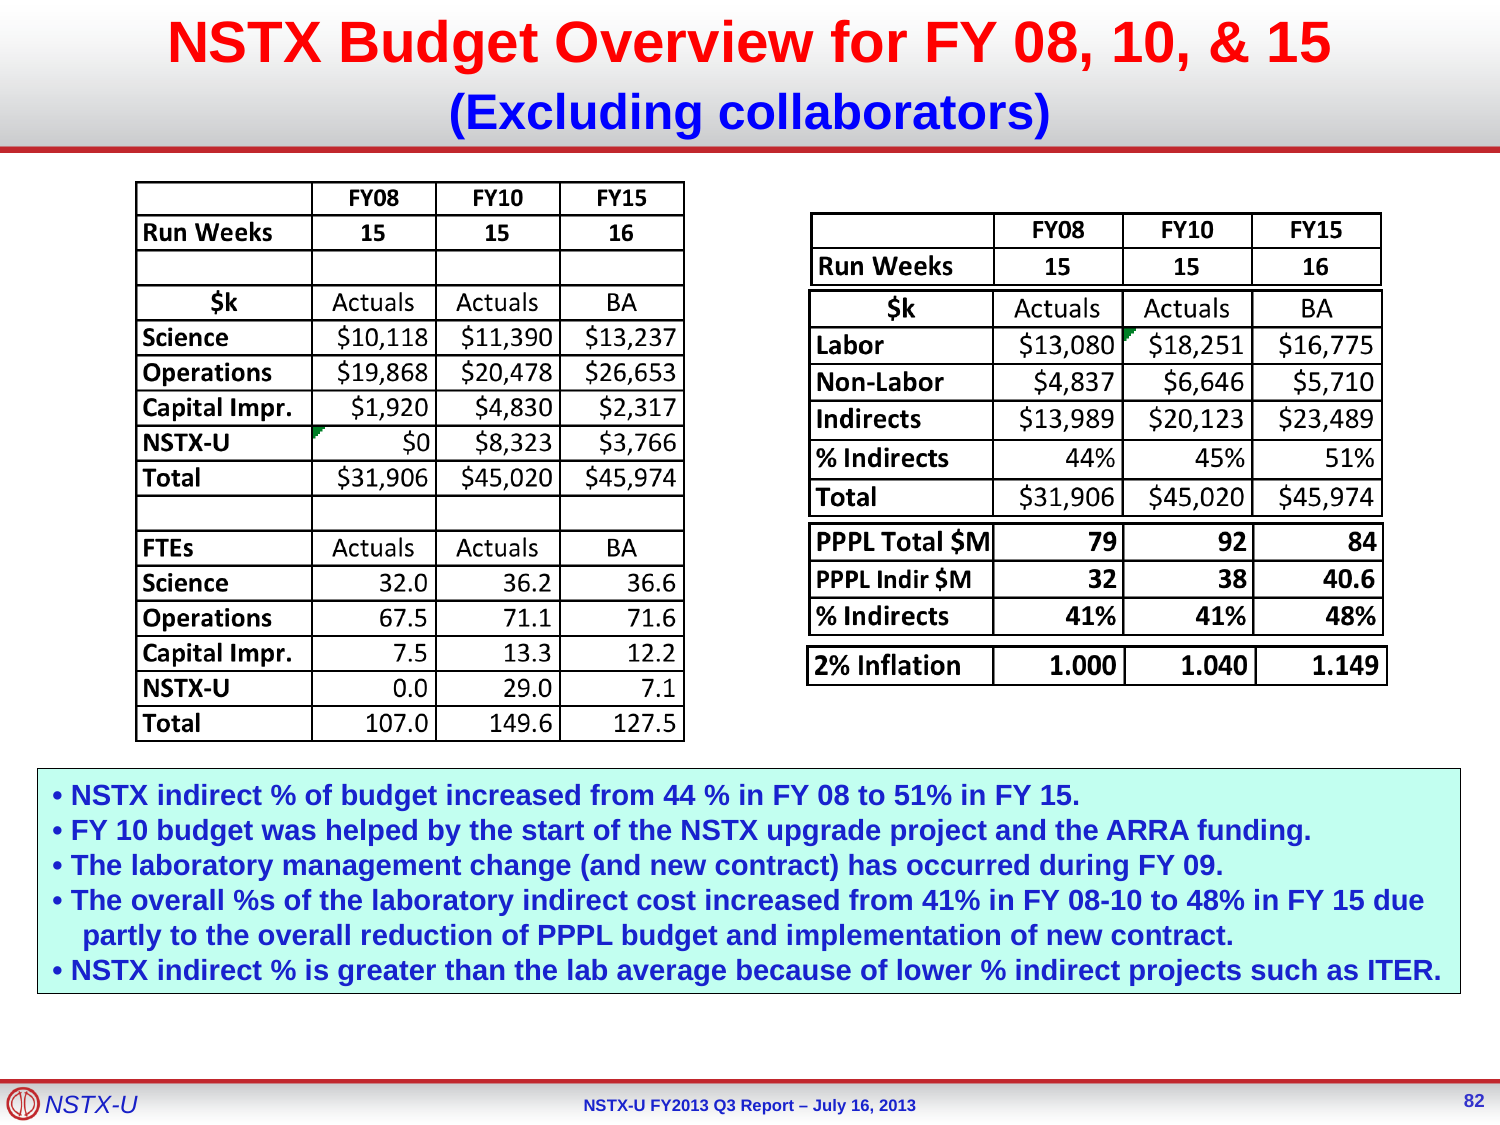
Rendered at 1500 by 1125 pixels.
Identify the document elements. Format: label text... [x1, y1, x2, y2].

picture [135, 180, 685, 742]
picture [0, 1079, 1500, 1125]
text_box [806, 212, 1388, 686]
slide_number 82 [1374, 1087, 1500, 1113]
text_box • NSTX indirect % of budget increased from 44 % in FY 08 to 51% in FY 15. • FY 10 budget was helped by the start of the NSTX upgrade project and the ARRA funding. • The laboratory management change (and new contract) has occurred during FY 09. • The overall %s of the laboratory indirect cost increased from 41% in FY 08-10 to 48% in FY 15 due partly to the overall reduction of PPPL budget and implementation of new contract. • NSTX indirect % is greater than the lab average because of lower % indirect projects such as ITER. [37, 768, 1461, 994]
text_box NSTX Budget Overview for FY 08, 10, & 15 (Excluding collaborators) [0, 2, 1500, 149]
